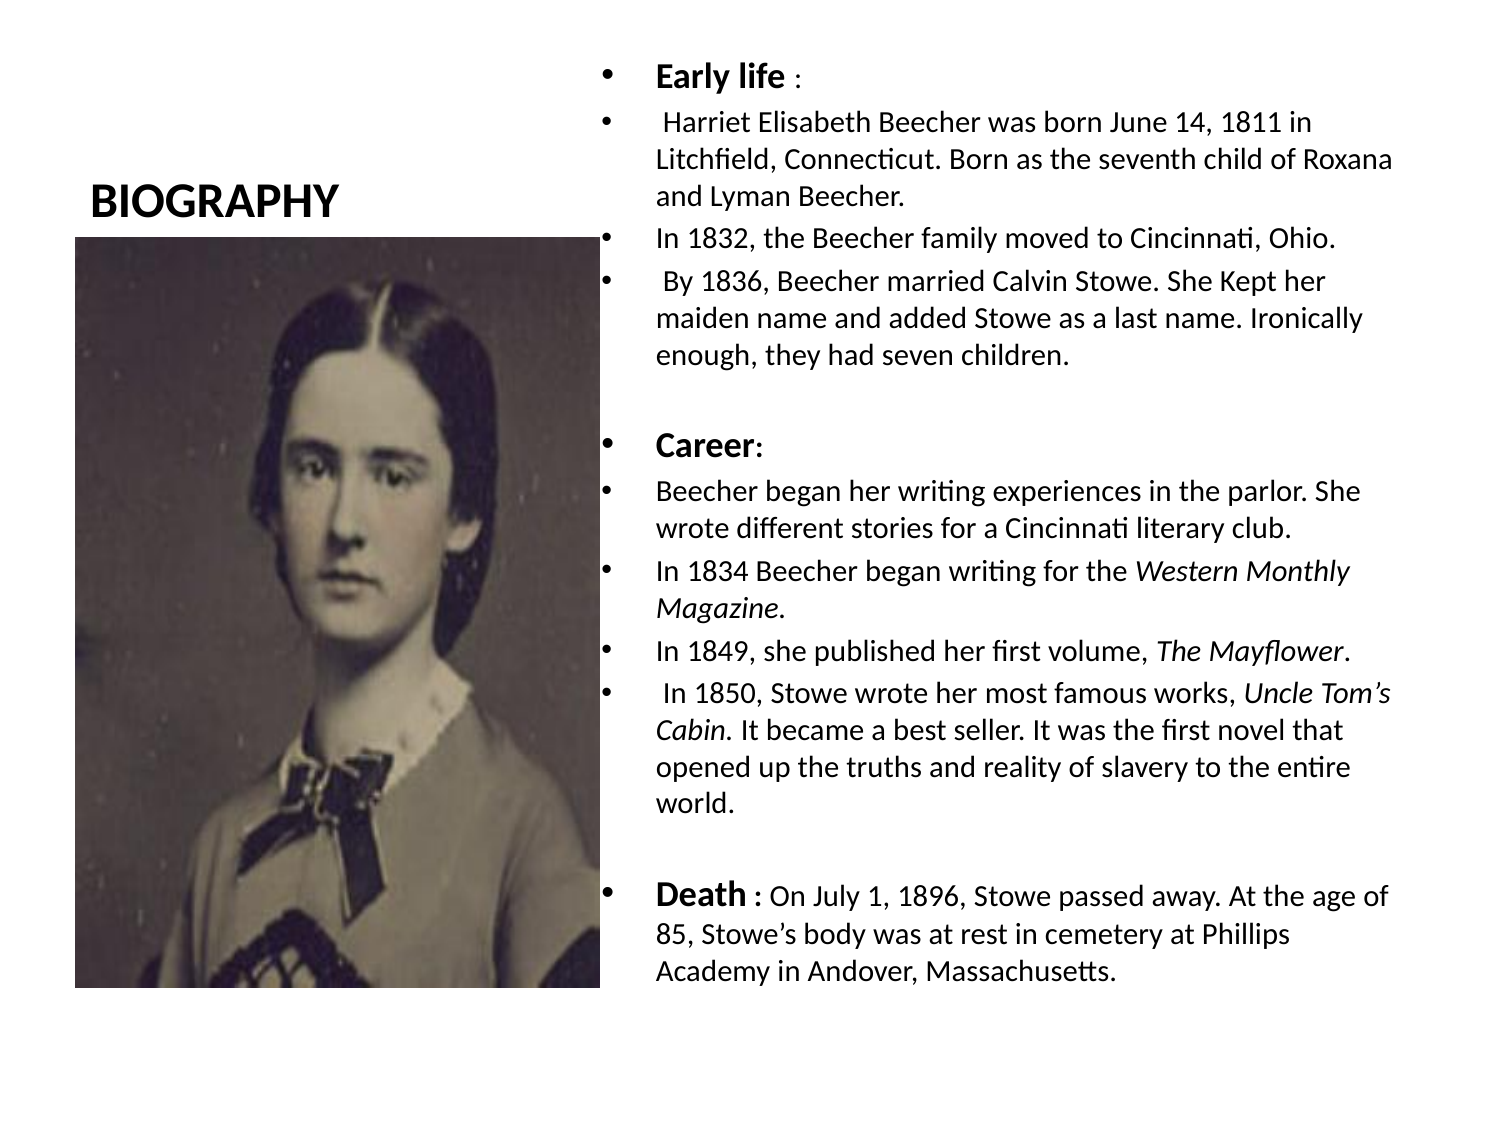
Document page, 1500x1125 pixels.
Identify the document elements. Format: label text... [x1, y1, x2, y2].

picture [74, 237, 601, 988]
list Early life : Harriet Elisabeth Beecher was born June 14, 1811 in Litchfield, Connecticut. Born as the seventh child of Roxana and Lyman Beecher. In 1832, the Beecher family moved to Cincinnati, Ohio. By 1836, Beecher married Calvin Stowe. She Kept her maiden name and added Stowe as a last name. Ironically enough, they had seven children. Career: Beecher began her writing experiences in the parlor. She wrote different stories for a Cincinnati literary club. In 1834 Beecher began writing for the Western Monthly Magazine. In 1849, she published her first volume, The Mayflower. In 1850, Stowe wrote her most famous works, Uncle Tom’s Cabin. It became a best seller. It was the first novel that opened up the truths and reality of slavery to the entire world. Death : On July 1, 1896, Stowe passed away. At the age of 85, Stowe’s body was at rest in cemetery at Phillips Academy in Andover, Massachusetts. [586, 44, 1425, 1005]
title BIOGRAPHY [75, 44, 569, 235]
